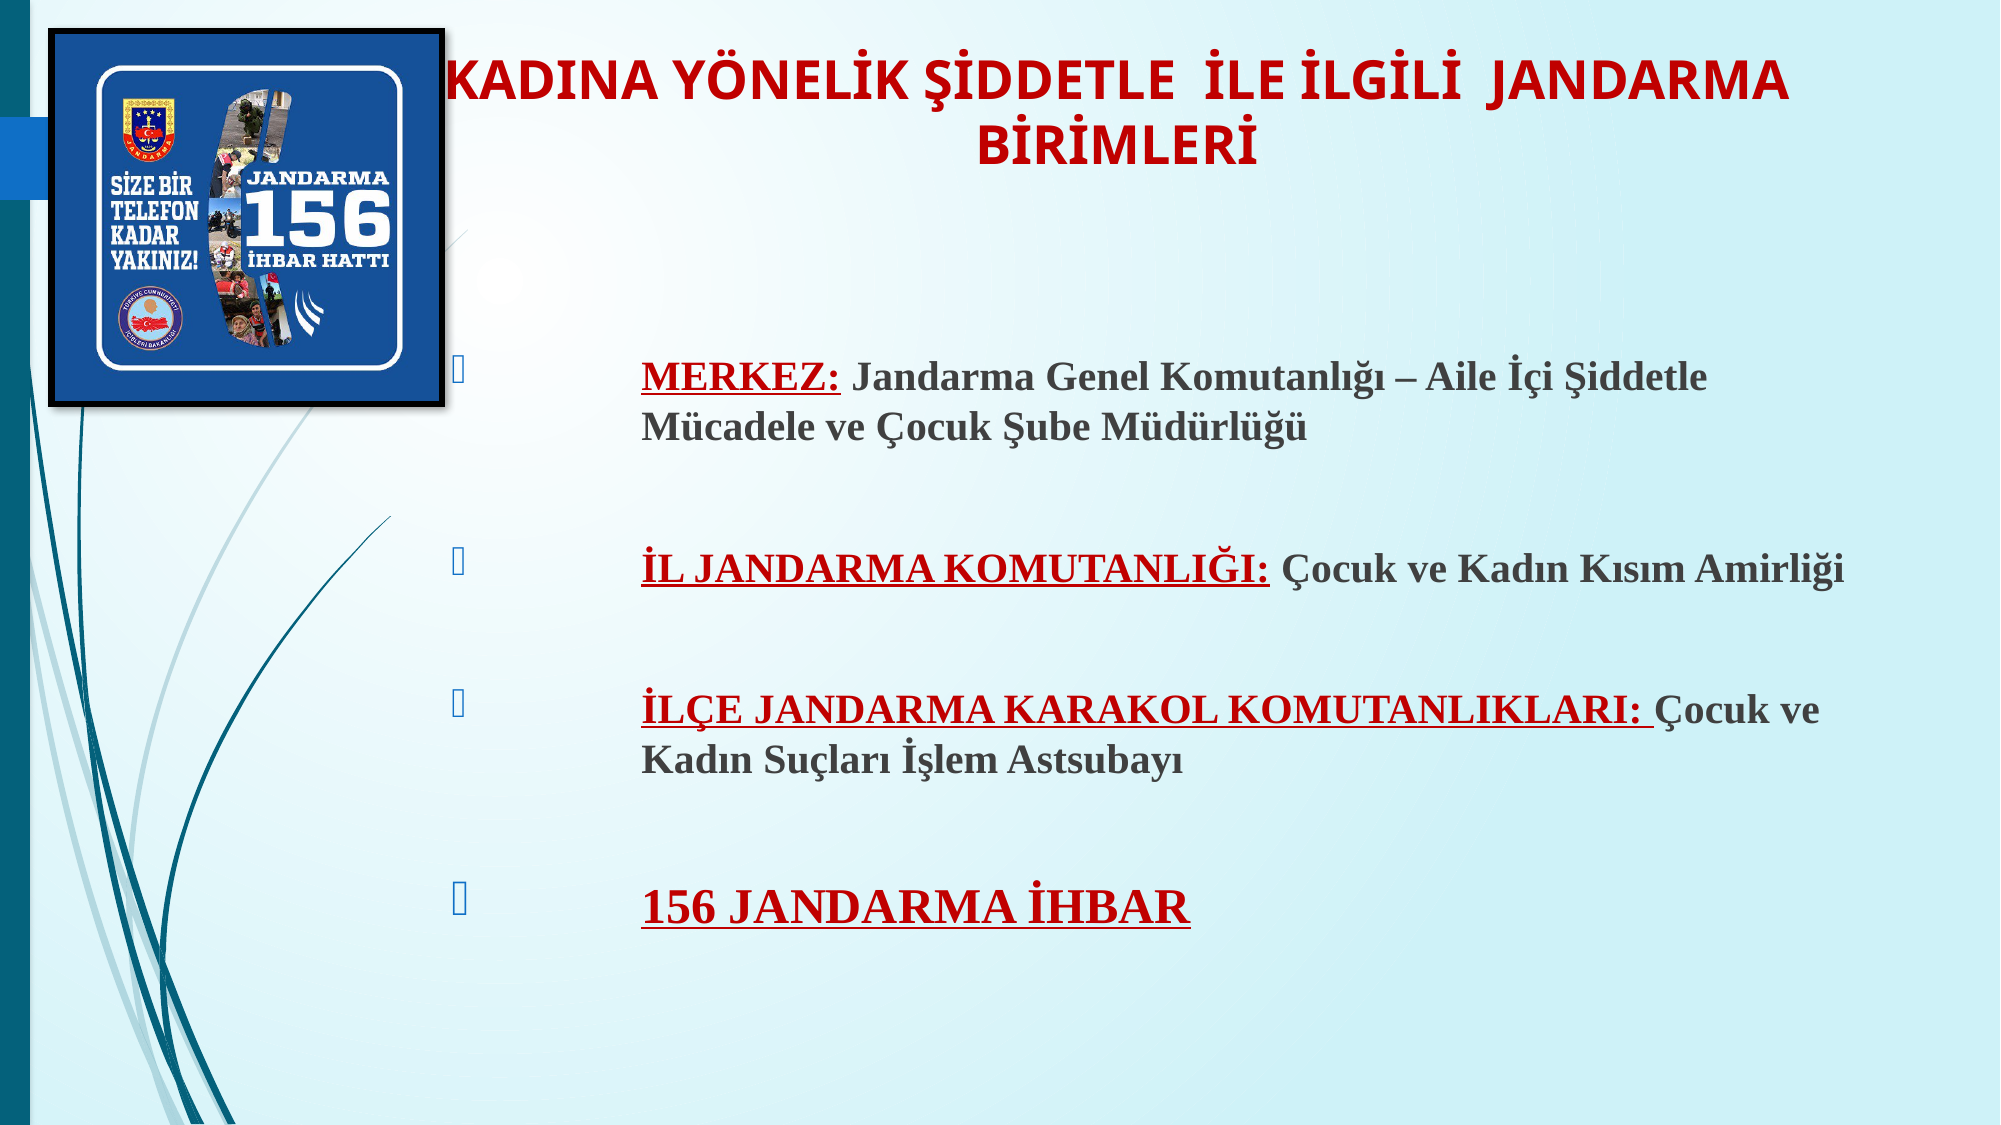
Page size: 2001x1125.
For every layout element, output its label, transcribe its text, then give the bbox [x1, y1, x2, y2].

picture [364, 516, 392, 541]
title KADINA YÖNELİK ŞİDDETLE İLE İLGİLİ JANDARMA BİRİMLERİ [454, 38, 1848, 249]
list MERKEZ: Jandarma Genel Komutanlığı – Aile İçi Şiddetle Mücadele ve Çocuk Şube Müdürlüğü İL JANDARMA KOMUTANLIĞI: Çocuk ve Kadın Kısım Amirliği İLÇE JANDARMA KARAKOL KOMUTANLIKLARI: Çocuk ve Kadın Suçları İşlem Astsubayı 156 JANDARMA İHBAR [436, 341, 1891, 994]
picture [54, 33, 439, 402]
